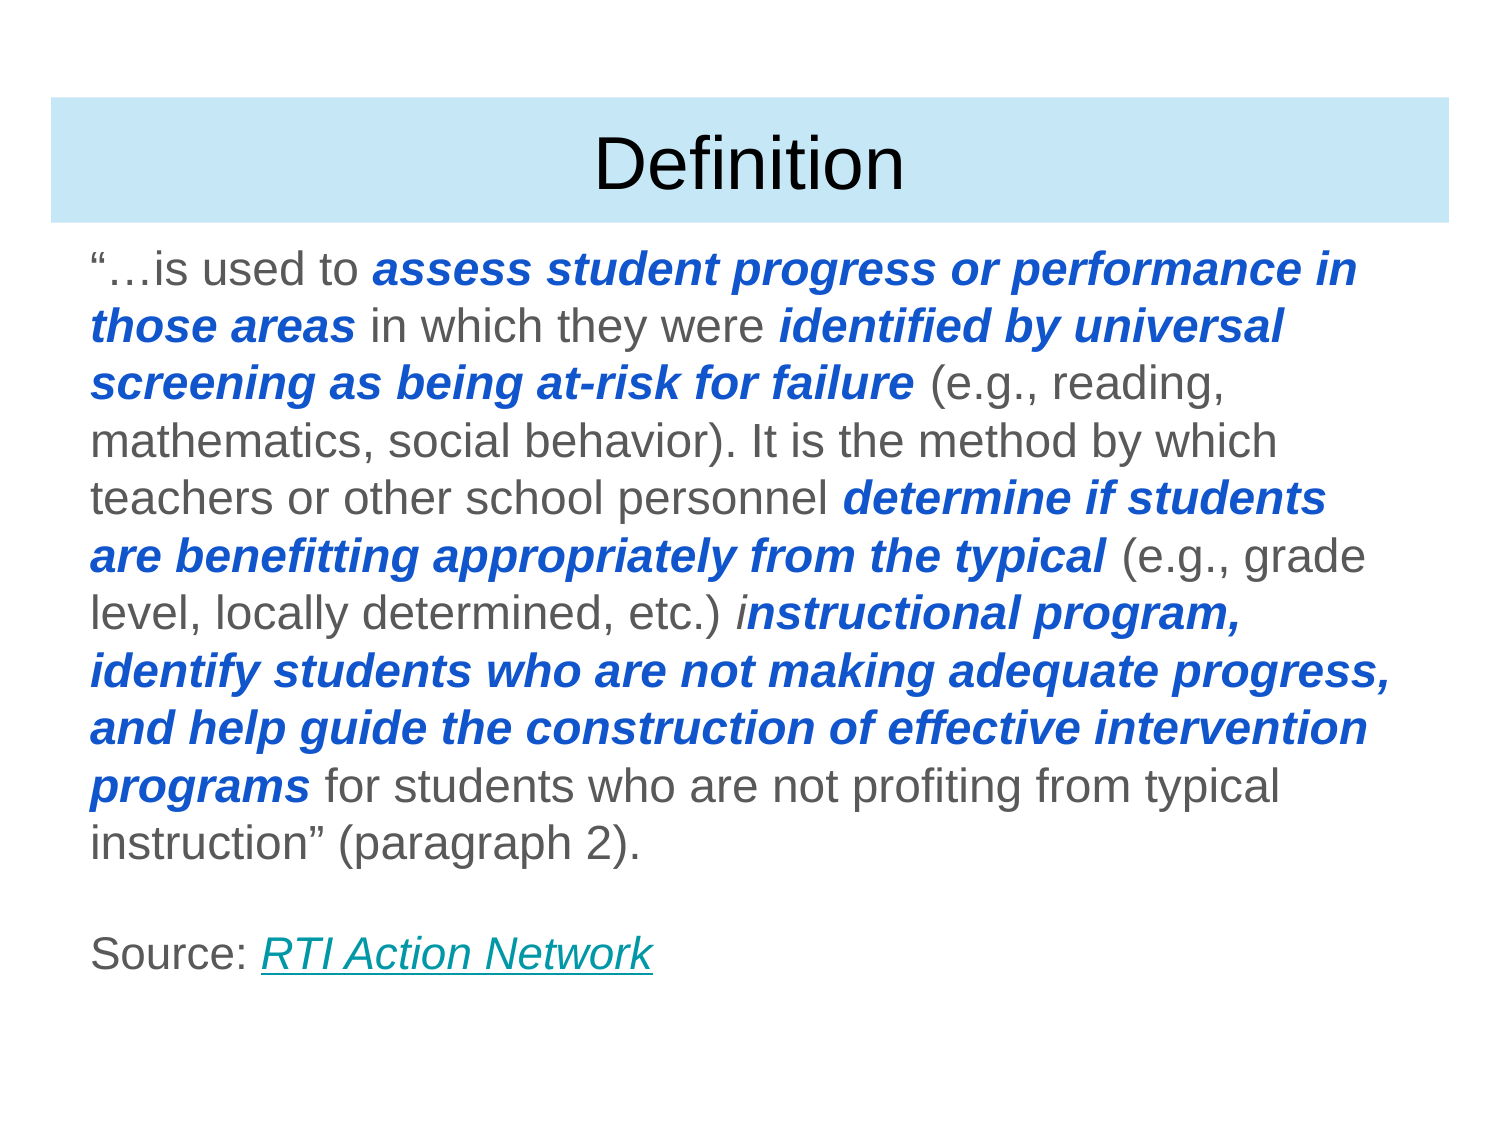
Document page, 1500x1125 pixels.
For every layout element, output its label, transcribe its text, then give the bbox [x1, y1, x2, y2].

list “…is used to assess student progress or performance in those areas in which they were identified by universal screening as being at-risk for failure (e.g., reading, mathematics, social behavior). It is the method by which teachers or other school personnel determine if students are benefitting appropriately from the typical (e.g., grade level, locally determined, etc.) instructional program, identify students who are not making adequate progress, and help guide the construction of effective intervention programs for students who are not profiting from typical instruction” (paragraph 2). Source: RTI Action Network [75, 229, 1425, 1125]
title Definition [51, 97, 1449, 223]
